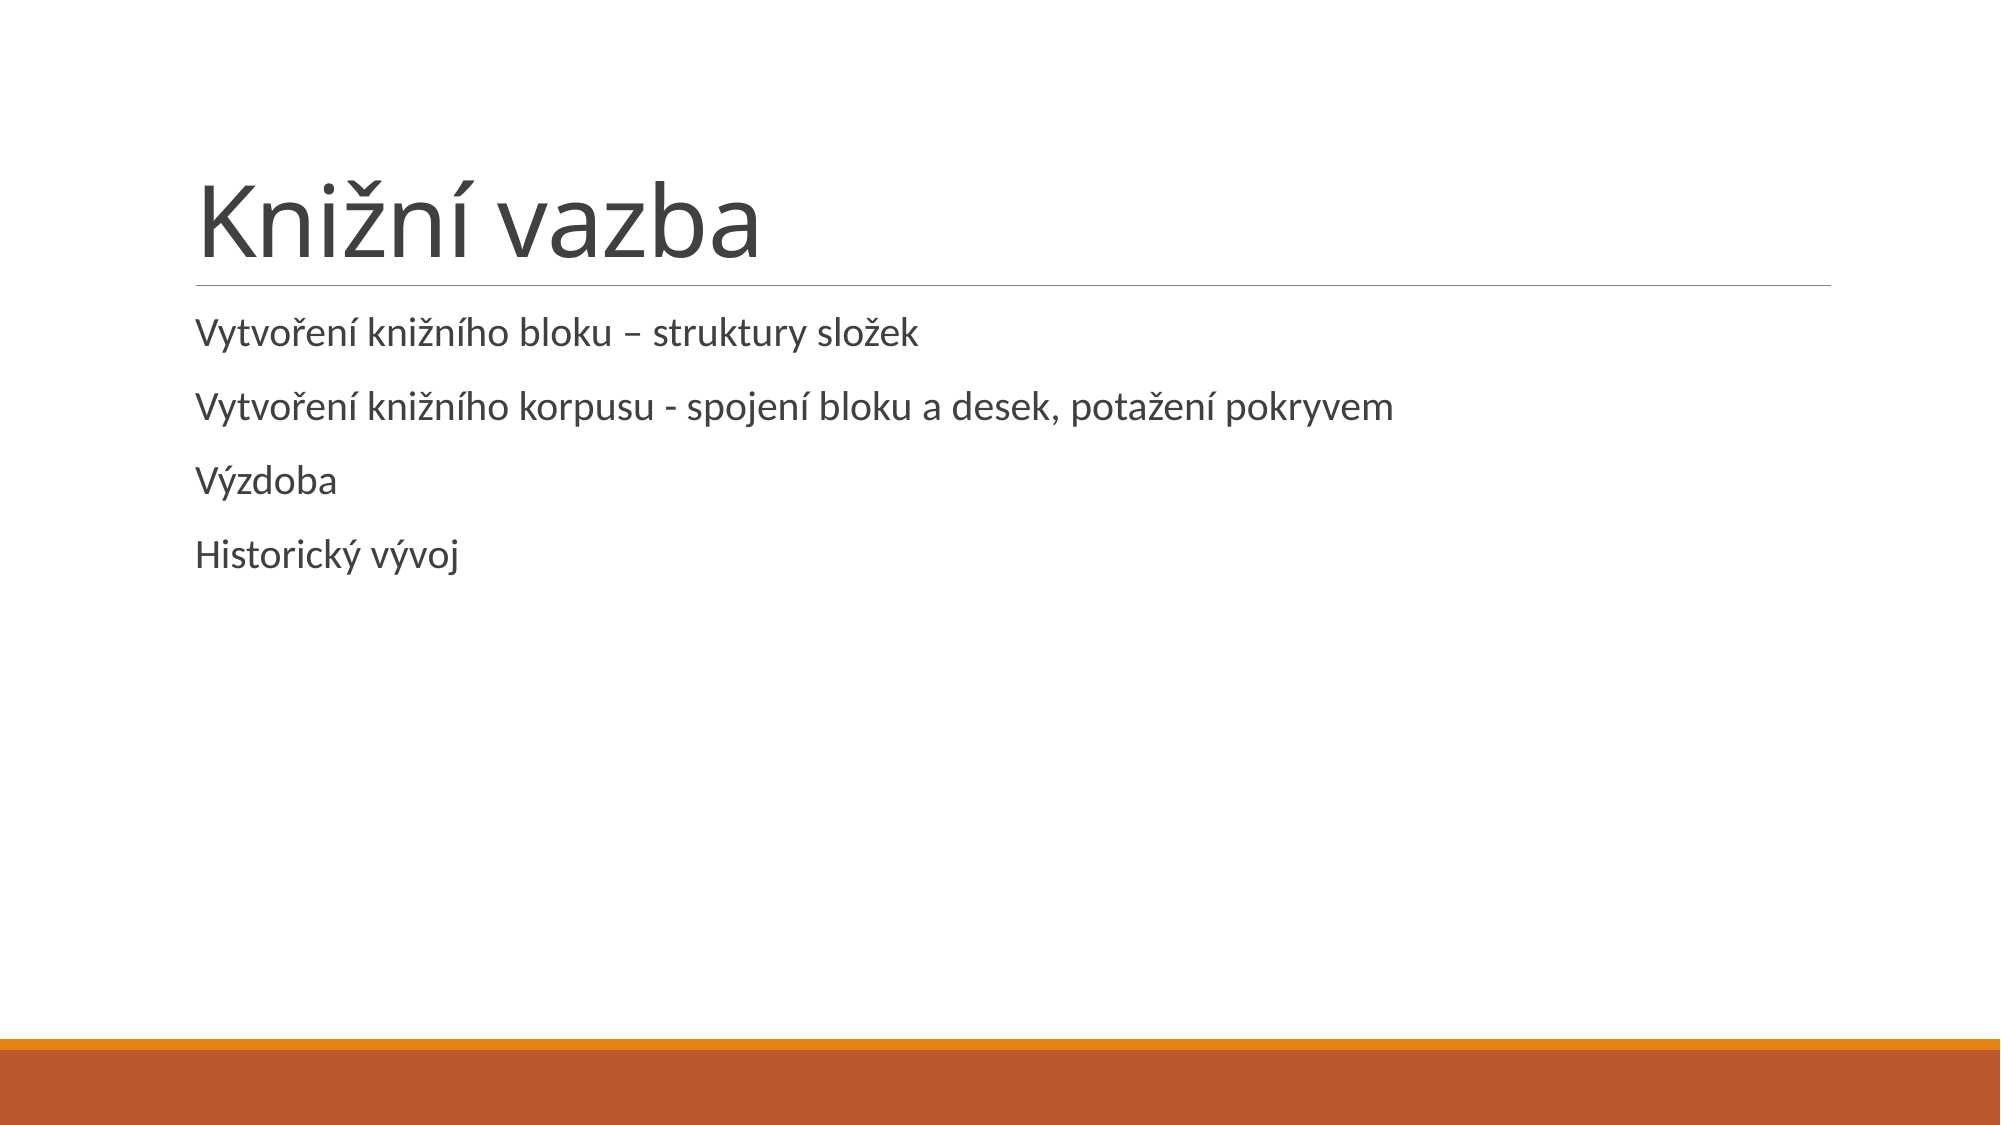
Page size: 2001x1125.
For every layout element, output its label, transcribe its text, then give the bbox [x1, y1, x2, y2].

list Vytvoření knižního bloku – struktury složek Vytvoření knižního korpusu - spojení bloku a desek, potažení pokryvem Výzdoba Historický vývoj [180, 302, 1830, 963]
title Knižní vazba [180, 47, 1830, 285]
